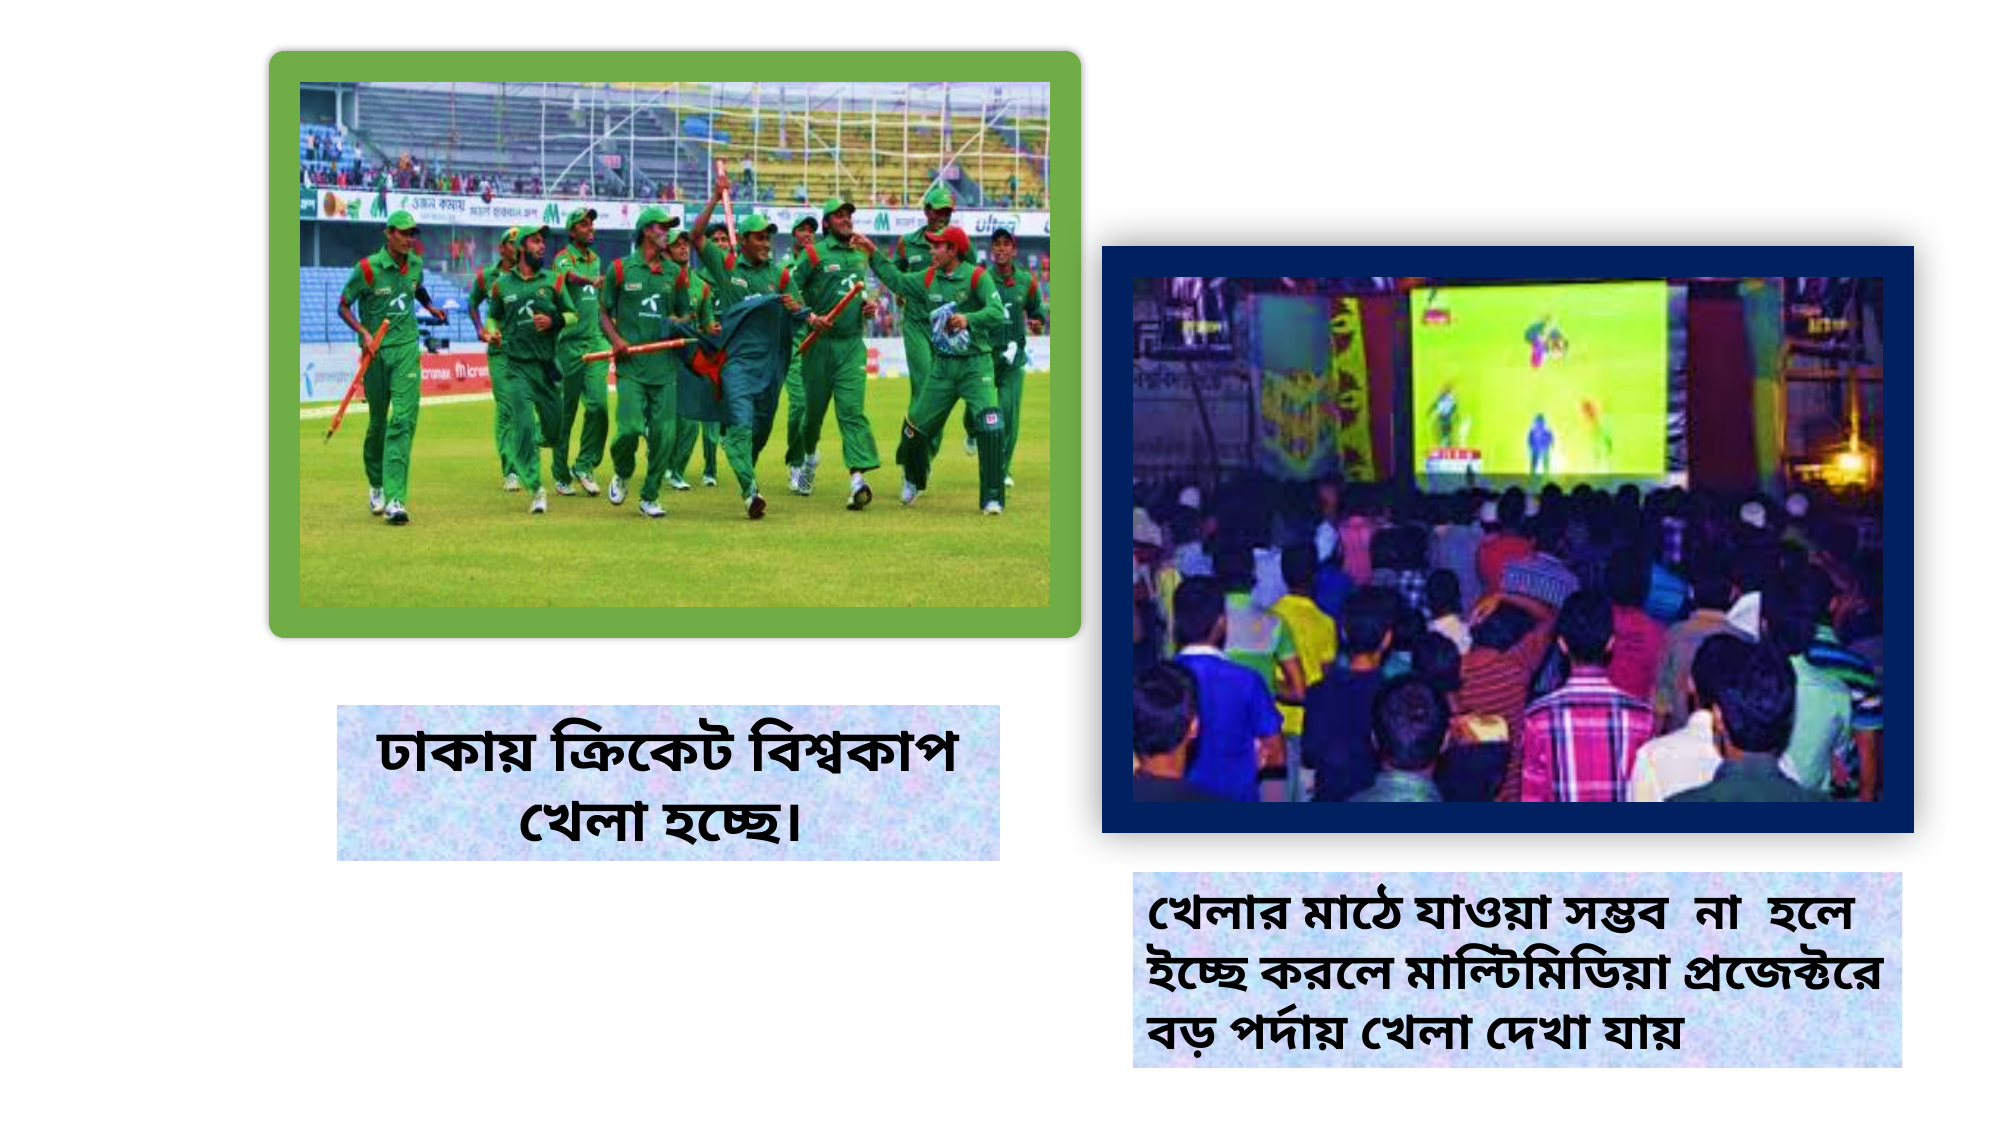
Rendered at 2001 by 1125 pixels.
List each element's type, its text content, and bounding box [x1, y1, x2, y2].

picture [1132, 276, 1883, 802]
text_box ঢাকায় ক্রিকেট বিশ্বকাপ খেলা হচ্ছে। [336, 705, 1000, 861]
text_box খেলার মাঠে যাওয়া সম্ভব না হলে ইচ্ছে করলে মাল্টিমিডিয়া প্রজেক্টরে বড় পর্দায় খেলা দেখা যায় [1132, 872, 1903, 1068]
picture [299, 81, 1050, 608]
